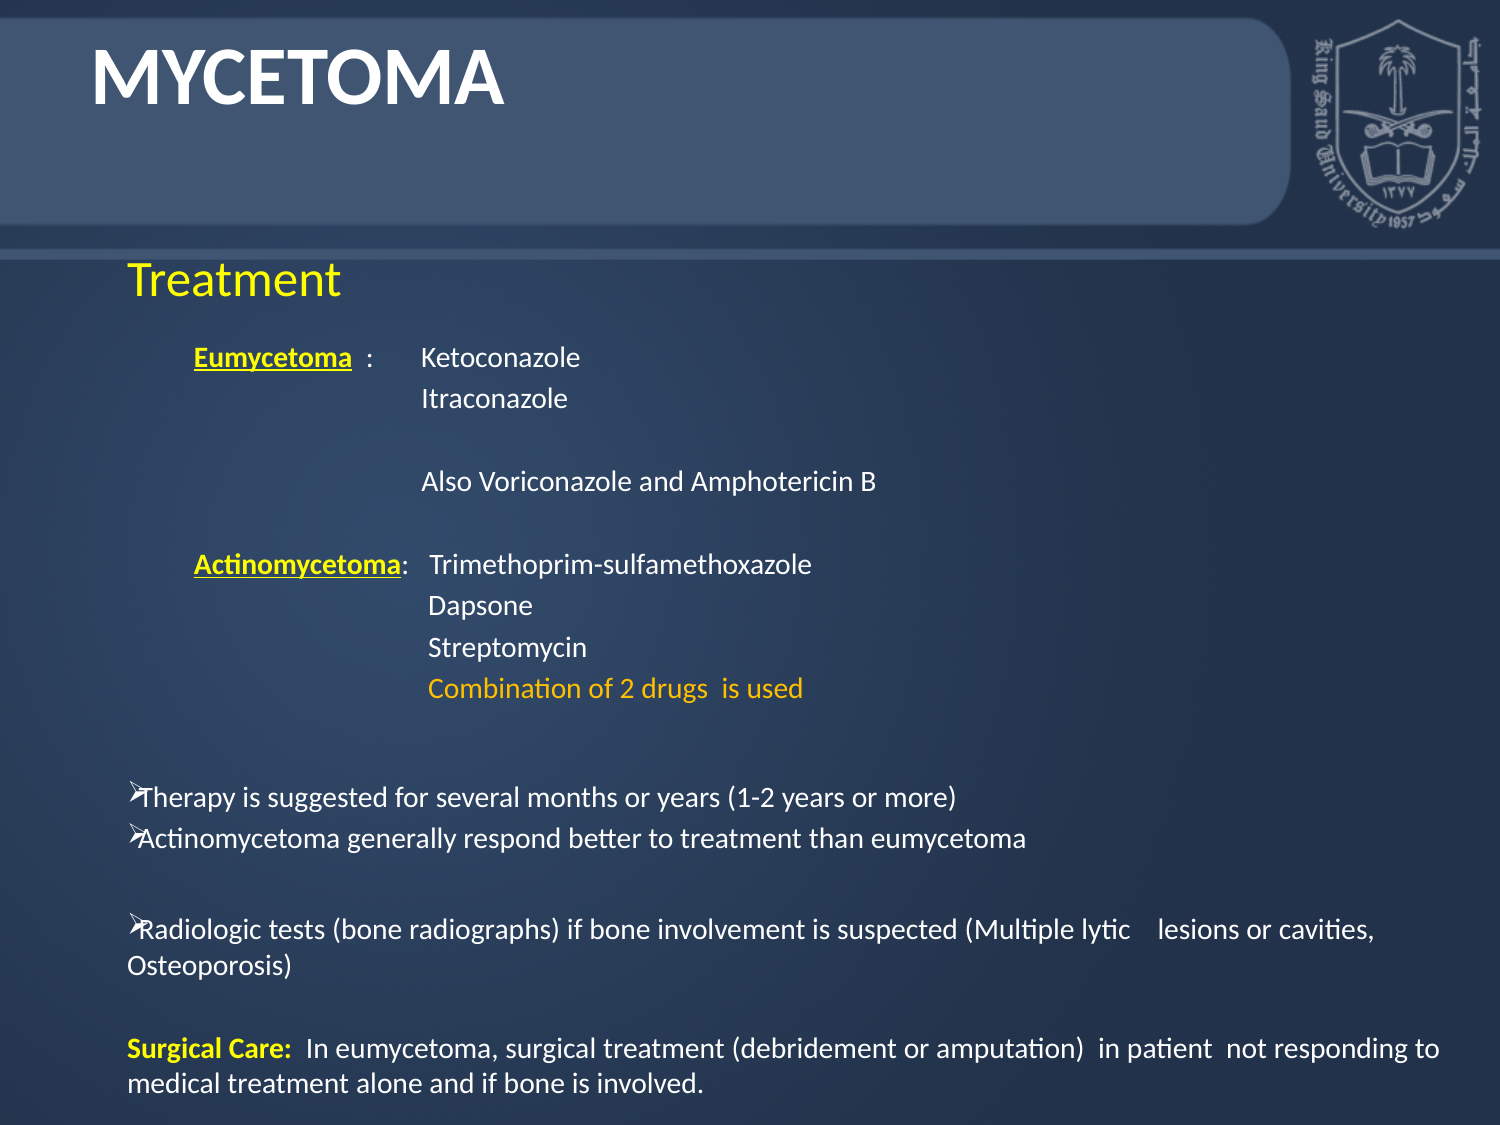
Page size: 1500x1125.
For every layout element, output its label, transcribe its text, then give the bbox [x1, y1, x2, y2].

picture [0, 0, 1500, 1125]
title Mycetoma [74, 13, 1351, 238]
list Treatment Eumycetoma : Ketoconazole Itraconazole Also Voriconazole and Amphotericin B Actinomycetoma: Trimethoprim-sulfamethoxazole Dapsone Streptomycin Combination of 2 drugs is used Therapy is suggested for several months or years (1-2 years or more) Actinomycetoma generally respond better to treatment than eumycetoma Radiologic tests (bone radiographs) if bone involvement is suspected (Multiple lytic lesions or cavities, Osteoporosis) Surgical Care: In eumycetoma, surgical treatment (debridement or amputation) in patient not responding to medical treatment alone and if bone is involved. [111, 237, 1476, 1125]
